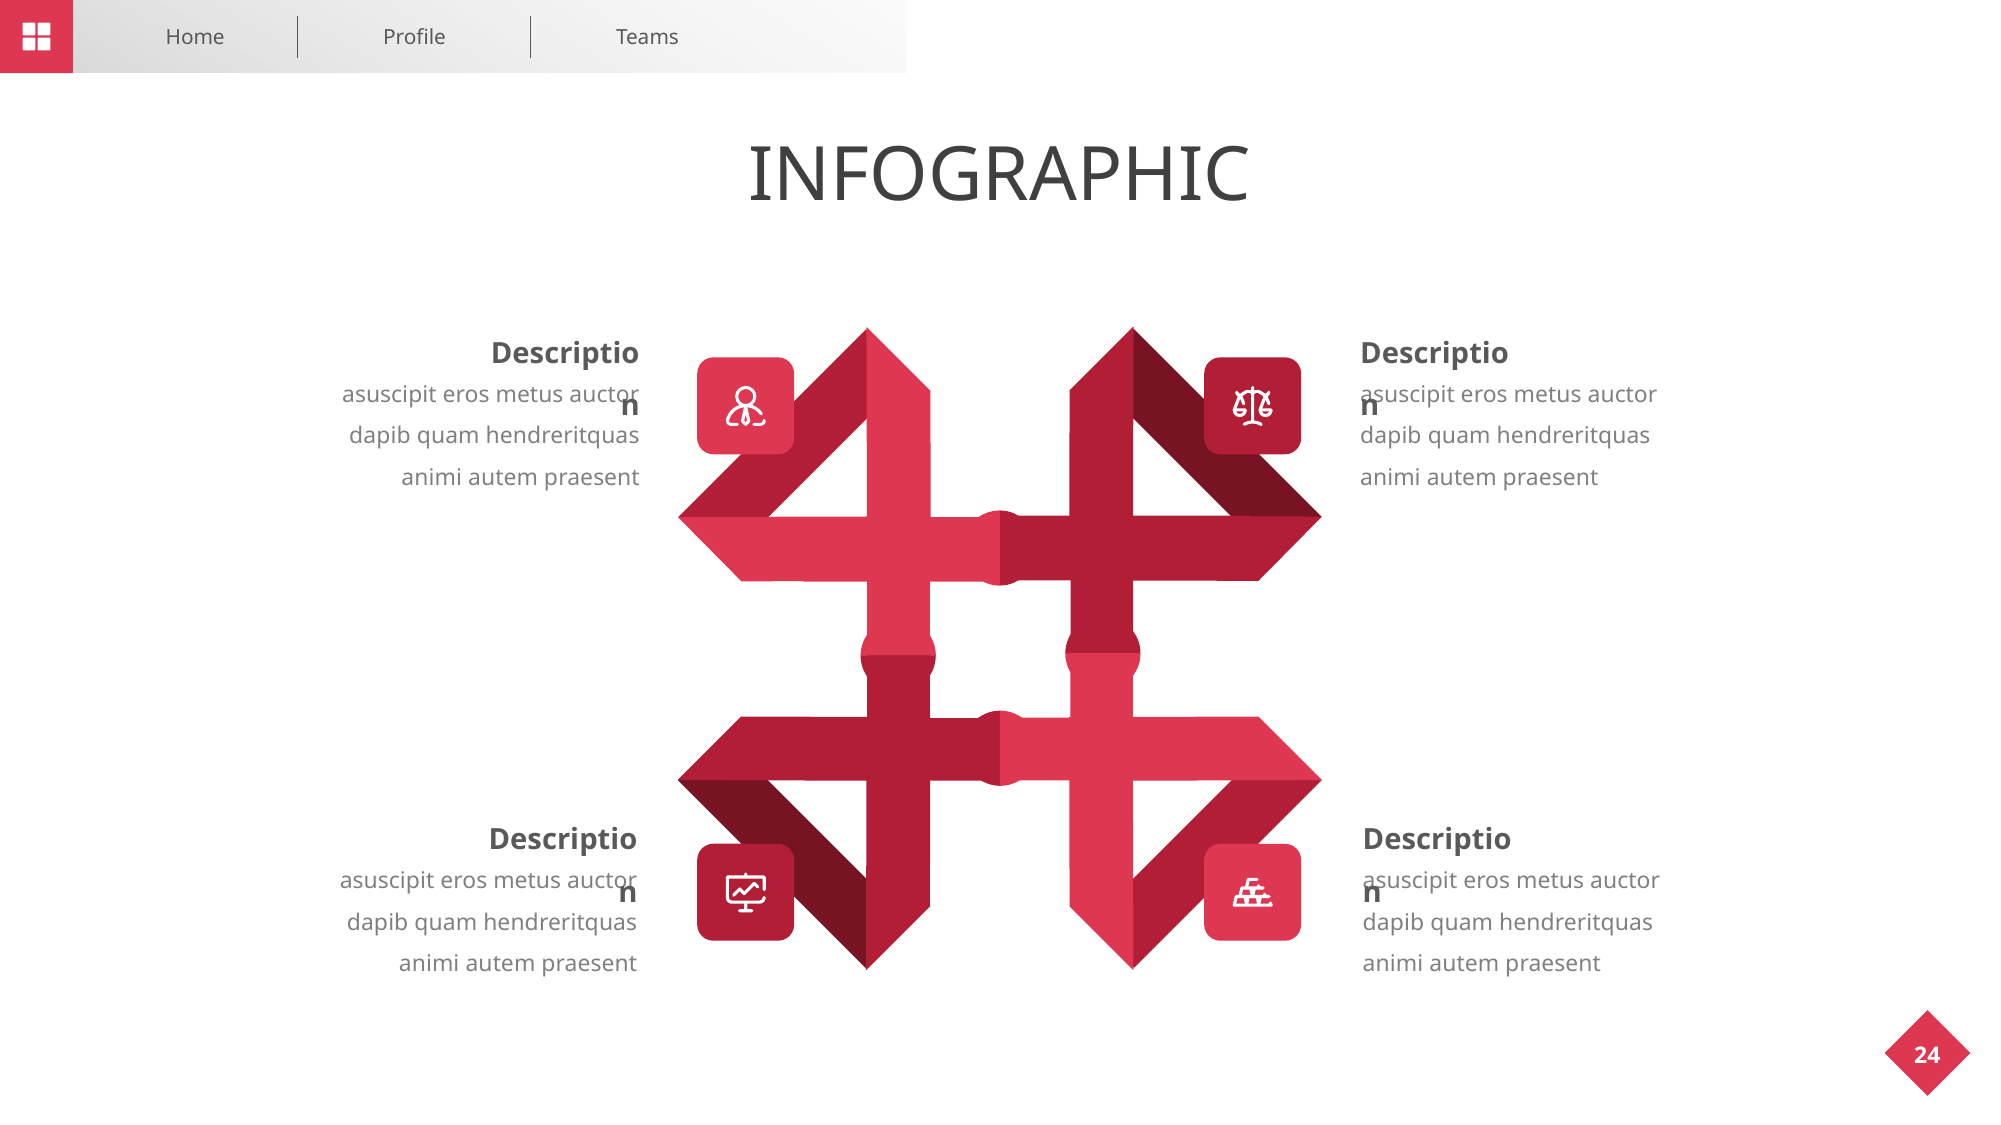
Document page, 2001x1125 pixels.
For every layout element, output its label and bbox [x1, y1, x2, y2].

text_box [0, 0, 1971, 1096]
